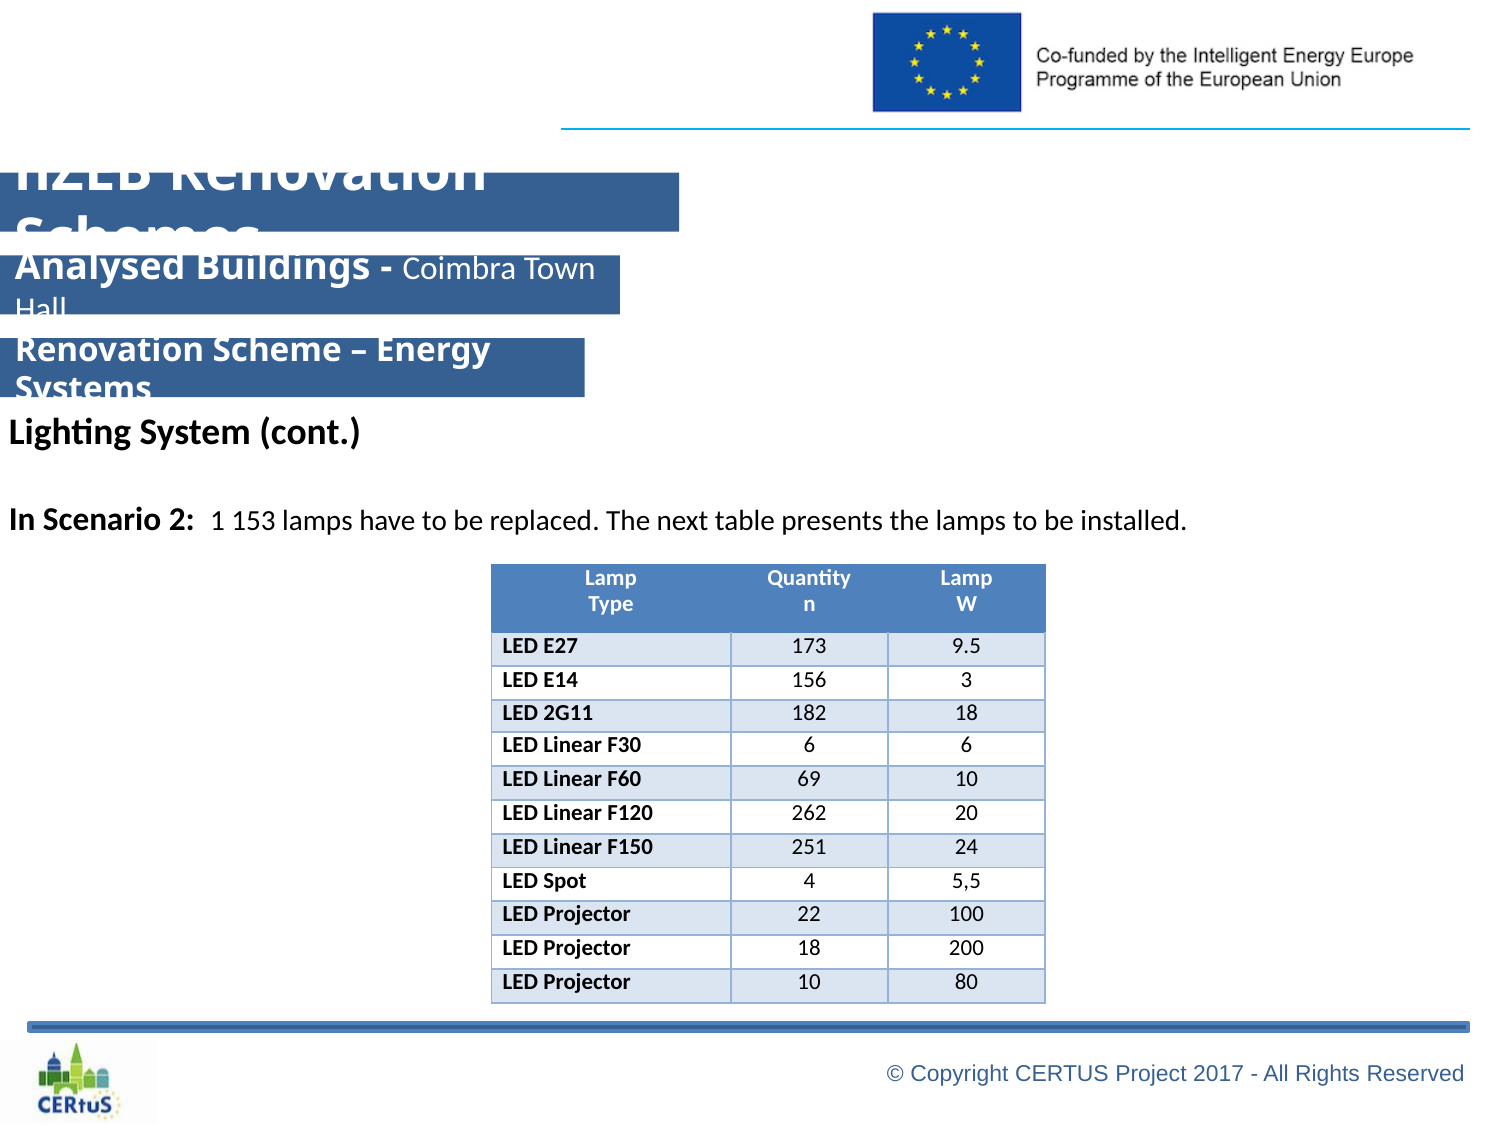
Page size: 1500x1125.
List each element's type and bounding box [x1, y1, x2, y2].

table_cell [889, 701, 1044, 731]
table_cell [732, 701, 887, 731]
table_cell [732, 633, 887, 665]
text_box [0, 171, 681, 234]
table_cell [889, 835, 1044, 867]
table_cell [889, 970, 1044, 1002]
table_cell [889, 936, 1044, 968]
table_cell [889, 767, 1044, 799]
table_cell [732, 667, 887, 699]
table_cell [732, 902, 887, 934]
table_cell [889, 902, 1044, 934]
table_cell [732, 733, 887, 765]
text_box [0, 336, 1465, 544]
table_cell [492, 667, 730, 699]
table_cell [889, 633, 1044, 665]
table_cell [889, 868, 1044, 900]
table_cell [732, 835, 887, 867]
table_header [492, 566, 1044, 632]
table_cell [732, 868, 887, 900]
text_box [844, 1051, 1480, 1094]
table_cell [492, 835, 730, 867]
picture [0, 1040, 159, 1124]
table_cell [492, 633, 730, 665]
table_cell [492, 970, 730, 1002]
table_cell [889, 733, 1044, 765]
table_cell [492, 701, 730, 731]
table_cell [889, 801, 1044, 833]
table_cell [492, 767, 730, 799]
table_cell [492, 936, 730, 968]
table_cell [492, 868, 730, 900]
table_cell [492, 801, 730, 833]
picture [865, 3, 1433, 122]
table_cell [732, 970, 887, 1002]
table_cell [732, 801, 887, 833]
table_cell [492, 902, 730, 934]
table_cell [492, 733, 730, 765]
text_box [0, 253, 622, 316]
table_cell [889, 667, 1044, 699]
text_box [27, 1021, 1470, 1033]
table_cell [732, 936, 887, 968]
table_cell [732, 767, 887, 799]
